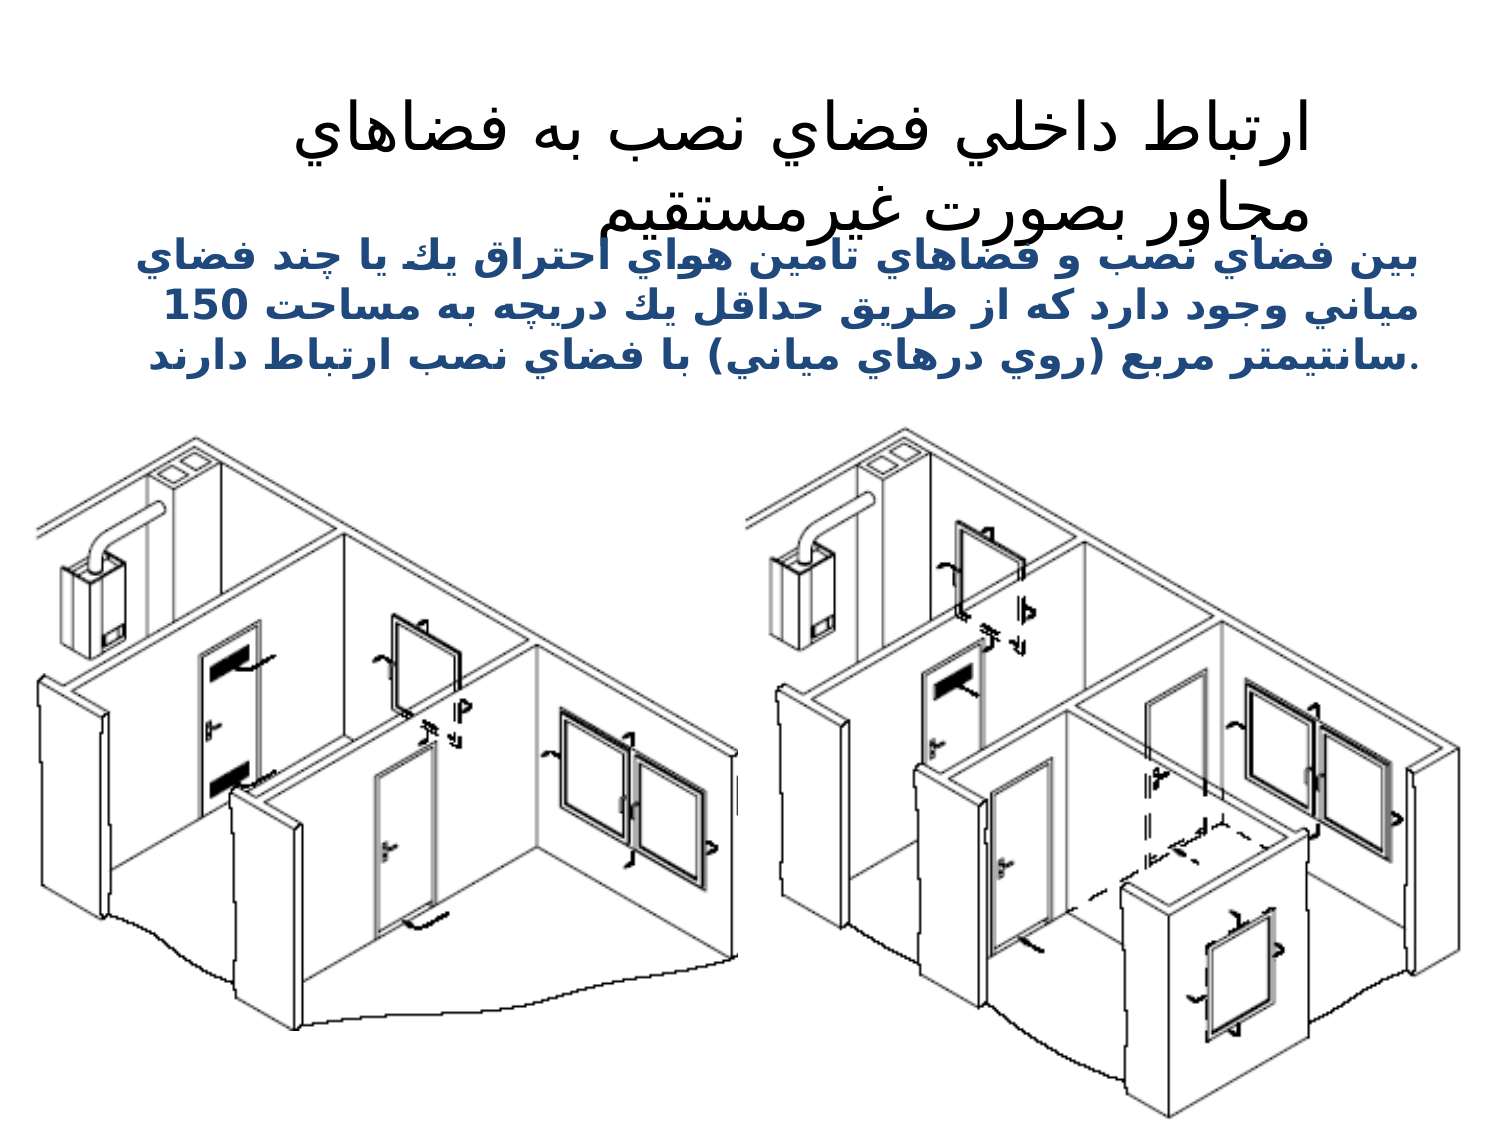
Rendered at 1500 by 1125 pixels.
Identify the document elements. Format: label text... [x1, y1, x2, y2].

text_box بين فضاي نصب و فضاهاي تامين هواي احتراق يك يا چند فضاي مياني وجود دارد كه از طريق حداقل يك دريچه به مساحت 150 سانتيمتر مربع (روي درهاي مياني) با فضاي نصب ارتباط دارند. [53, 267, 1436, 386]
picture [29, 423, 1471, 1125]
text_box ارتباط داخلي فضاي نصب به فضاهاي مجاور بصورت غيرمستقيم [159, 78, 1329, 252]
